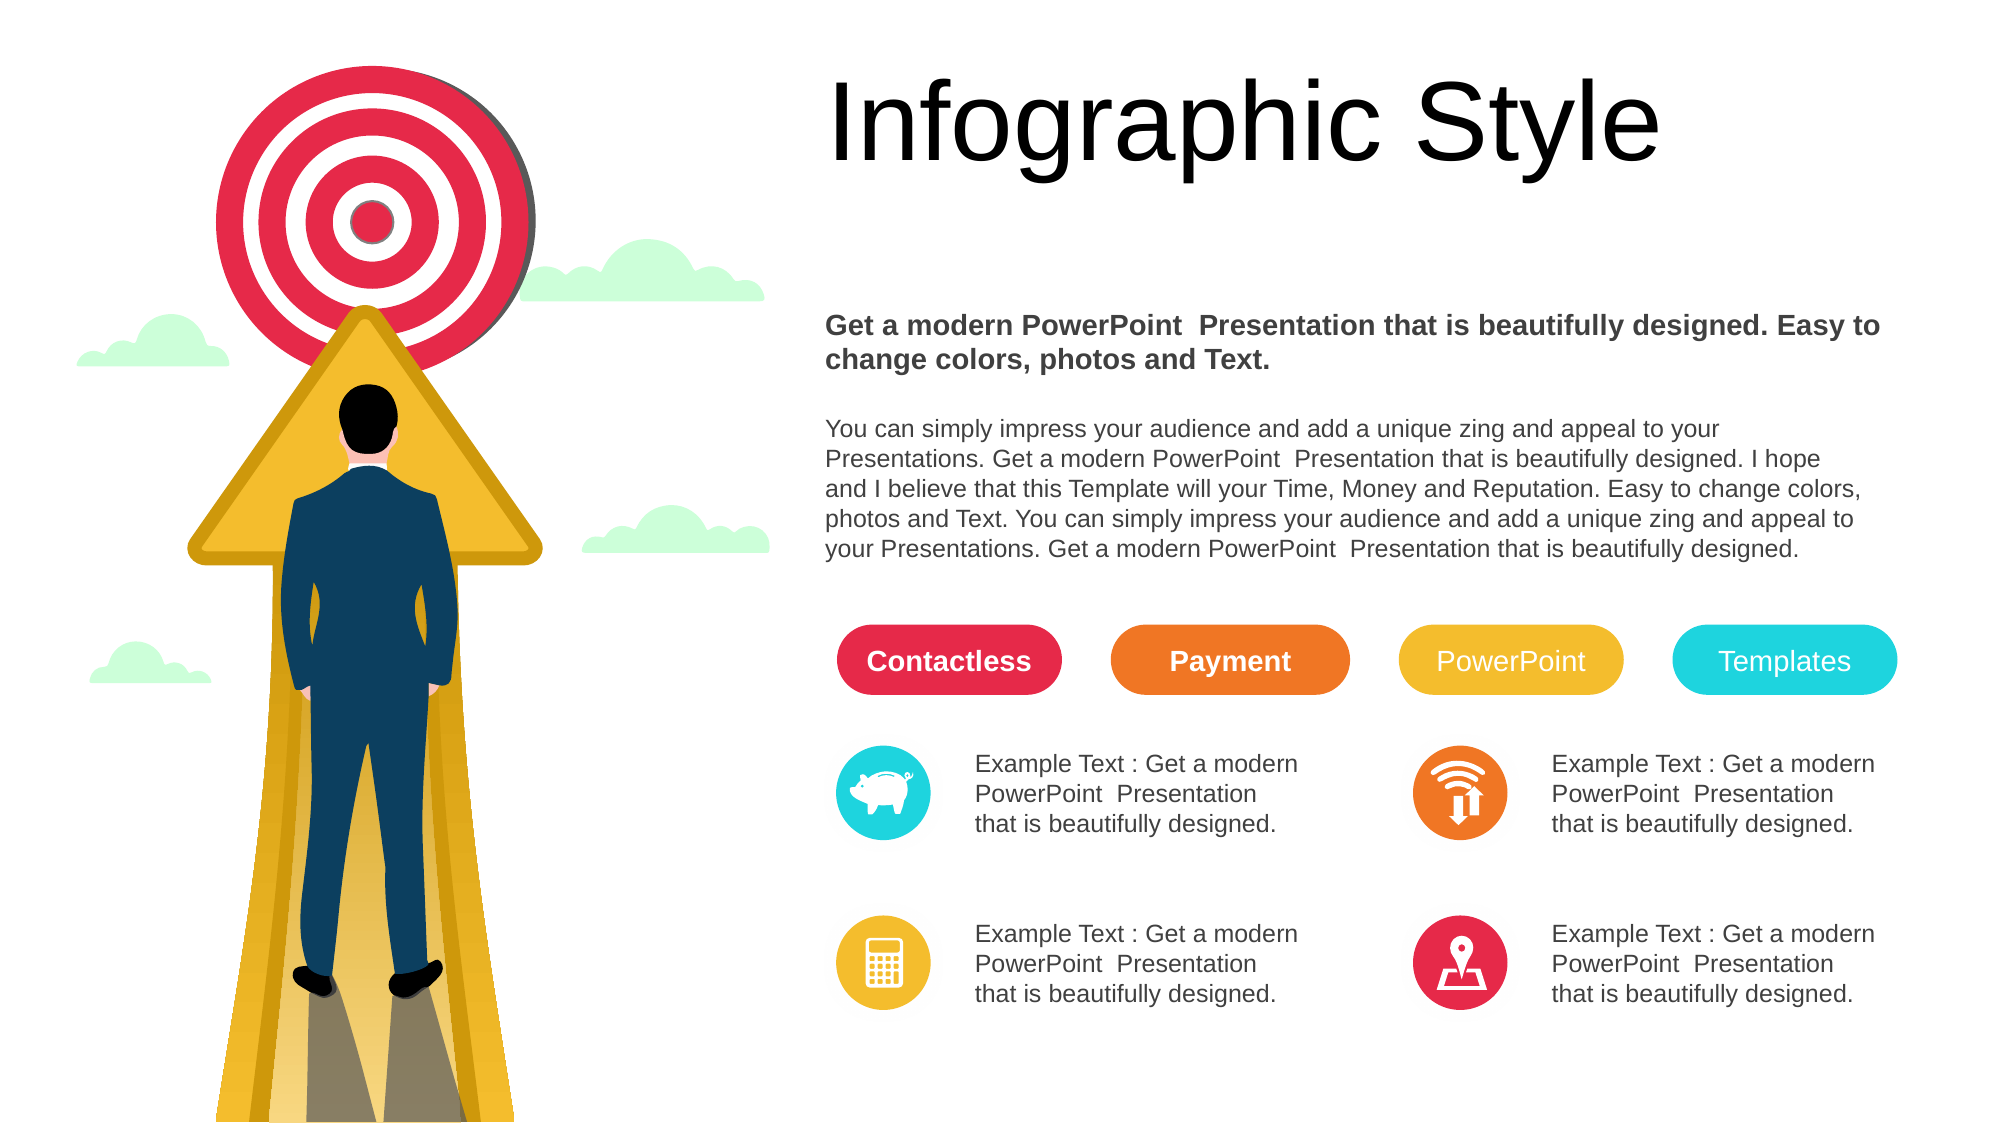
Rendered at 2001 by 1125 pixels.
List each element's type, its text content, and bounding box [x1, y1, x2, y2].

text_box Example Text : Get a modern PowerPoint Presentation that is beautifully designed. [959, 739, 1321, 845]
text_box [1429, 759, 1487, 827]
text_box [848, 770, 915, 816]
text_box [1411, 914, 1509, 1011]
text_box PowerPoint [1398, 624, 1624, 695]
text_box Example Text : Get a modern PowerPoint Presentation that is beautifully designed. [1536, 739, 1898, 845]
text_box Example Text : Get a modern PowerPoint Presentation that is beautifully designed. [1536, 909, 1898, 1015]
text_box [835, 744, 932, 842]
text_box [1411, 744, 1509, 842]
text_box [835, 914, 932, 1011]
text_box [864, 936, 905, 989]
text_box Templates [1672, 624, 1898, 695]
text_box Infographic Style [811, 55, 1952, 175]
text_box Contactless [836, 624, 1062, 695]
text_box Example Text : Get a modern PowerPoint Presentation that is beautifully designed. [959, 909, 1321, 1015]
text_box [76, 68, 770, 1123]
text_box [1435, 934, 1489, 991]
text_box You can simply impress your audience and add a unique zing and appeal to your Presentations. Get a modern PowerPoint Presentation that is beautifully designed. I hope and I believe that this Template will your Time, Money and Reputation. Easy to change colors, photos and Text. You can simply impress your audience and add a unique zing and appeal to your Presentations. Get a modern PowerPoint Presentation that is beautifully designed. [810, 404, 1885, 570]
text_box Payment [1110, 624, 1351, 695]
text_box Get a modern PowerPoint Presentation that is beautifully designed. Easy to change colors, photos and Text. [810, 298, 1907, 384]
